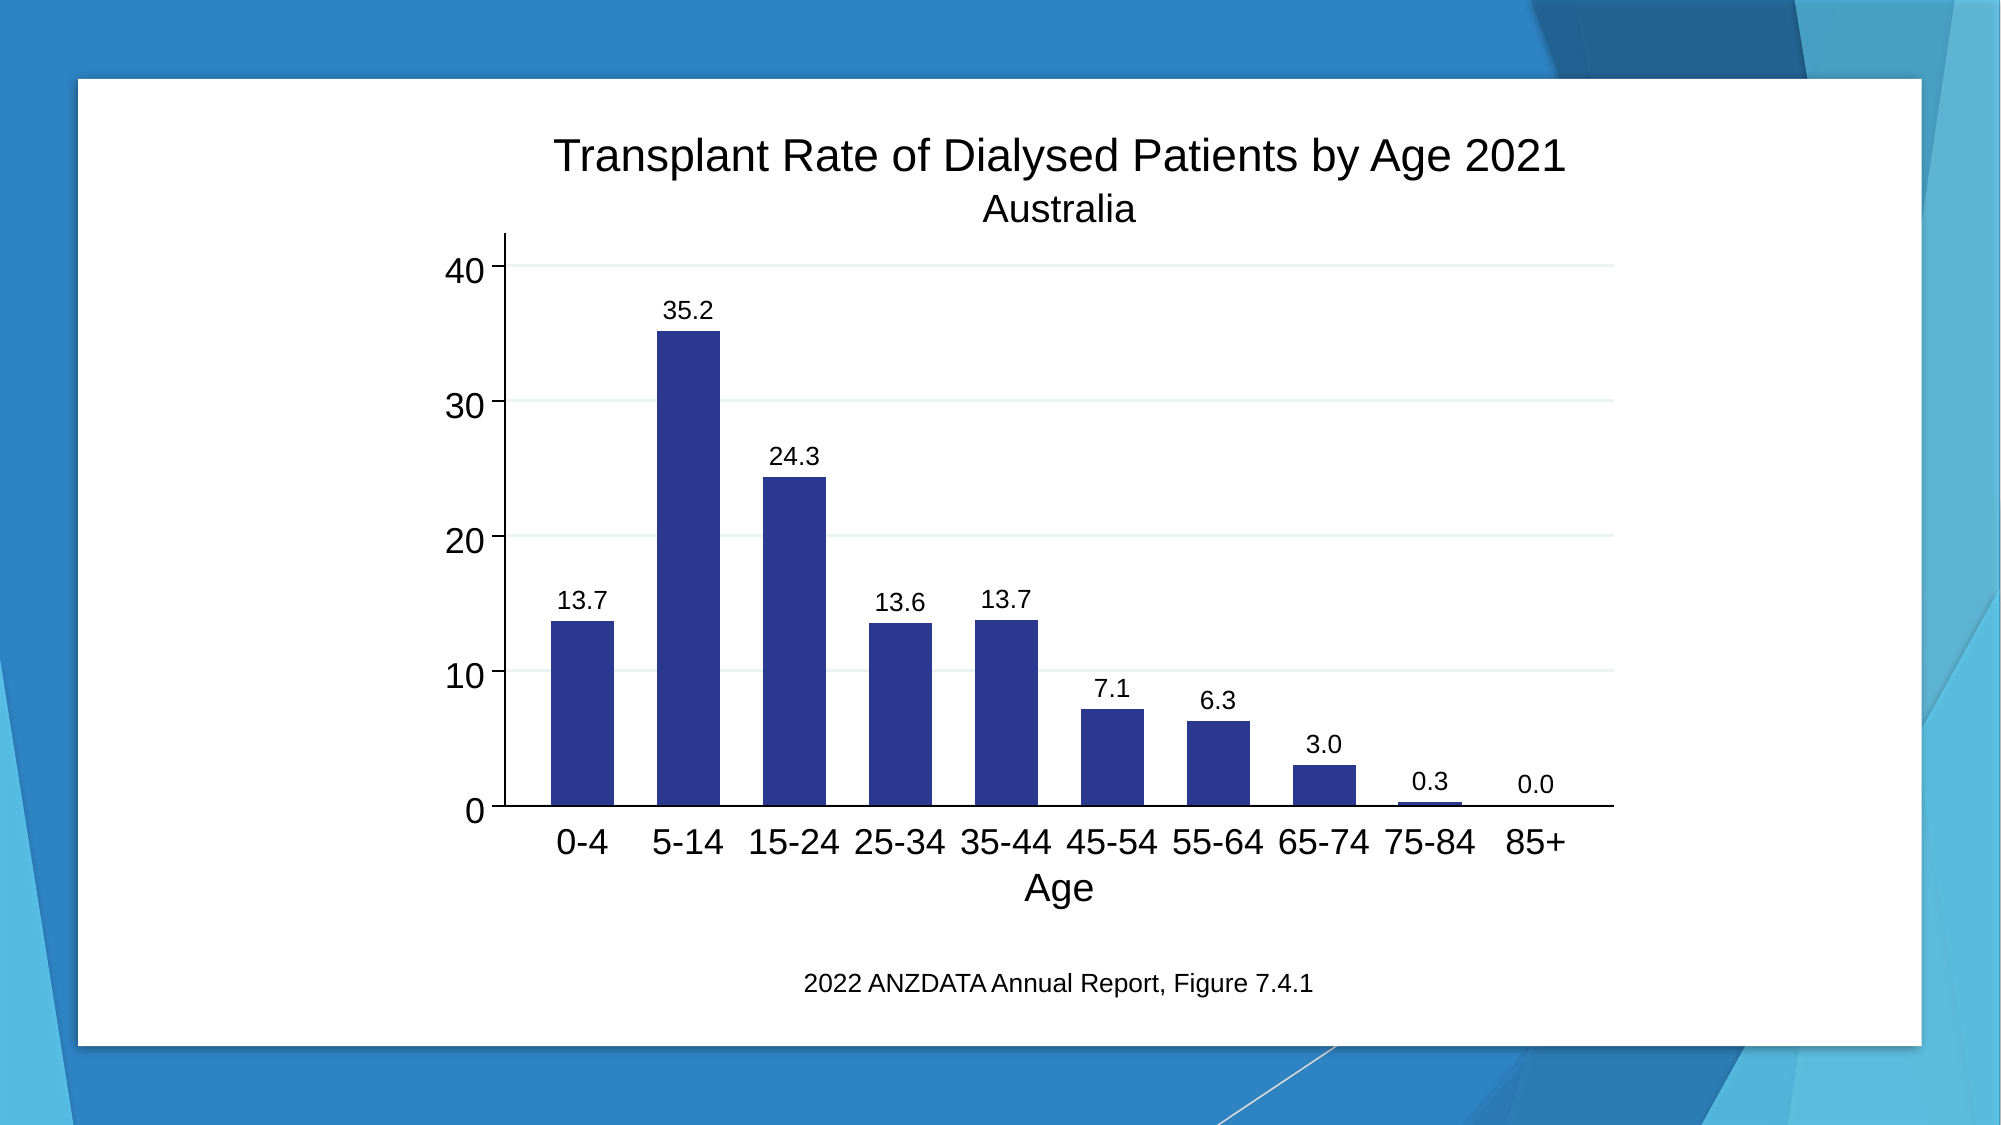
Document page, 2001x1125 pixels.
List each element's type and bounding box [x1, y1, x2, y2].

text_box [0, 0, 2000, 1125]
picture [350, 91, 1650, 1034]
